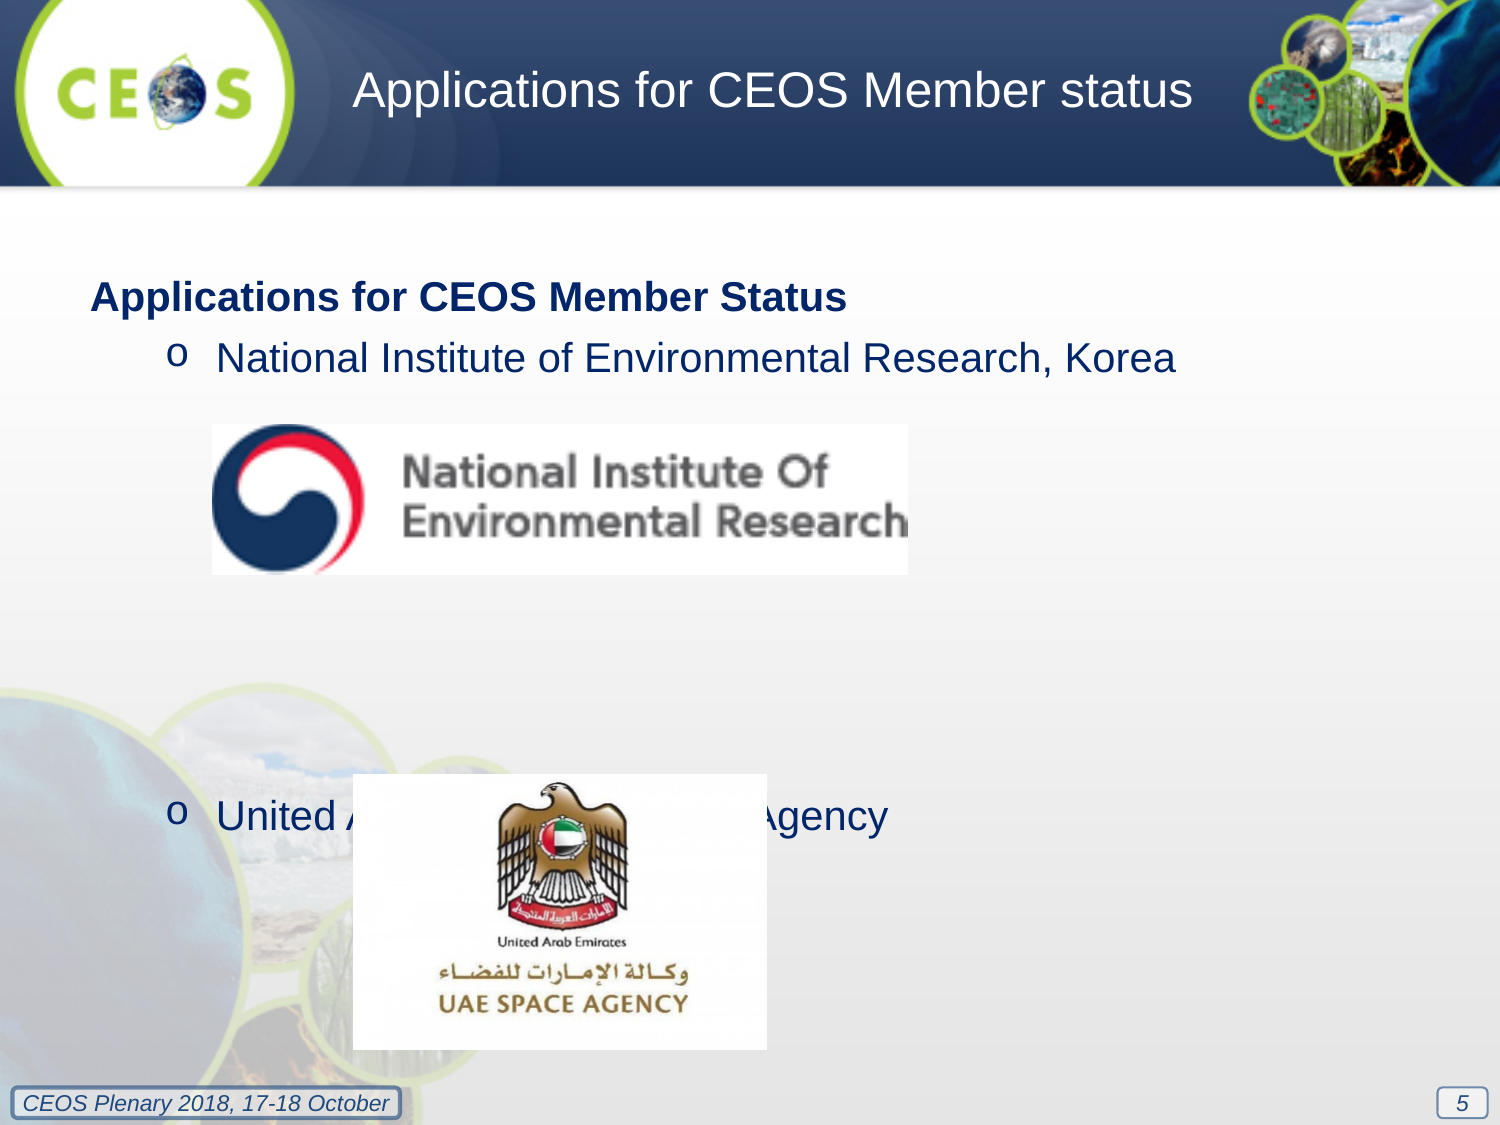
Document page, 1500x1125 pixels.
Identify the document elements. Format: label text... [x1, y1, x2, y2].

list Applications for CEOS Member status [337, 50, 1213, 138]
slide_number 5 [1436, 1086, 1489, 1120]
list Applications for CEOS Member Status National Institute of Environmental Research, Korea United Arab Emirates Space Agency [75, 262, 1413, 1038]
picture [0, 0, 1500, 1125]
